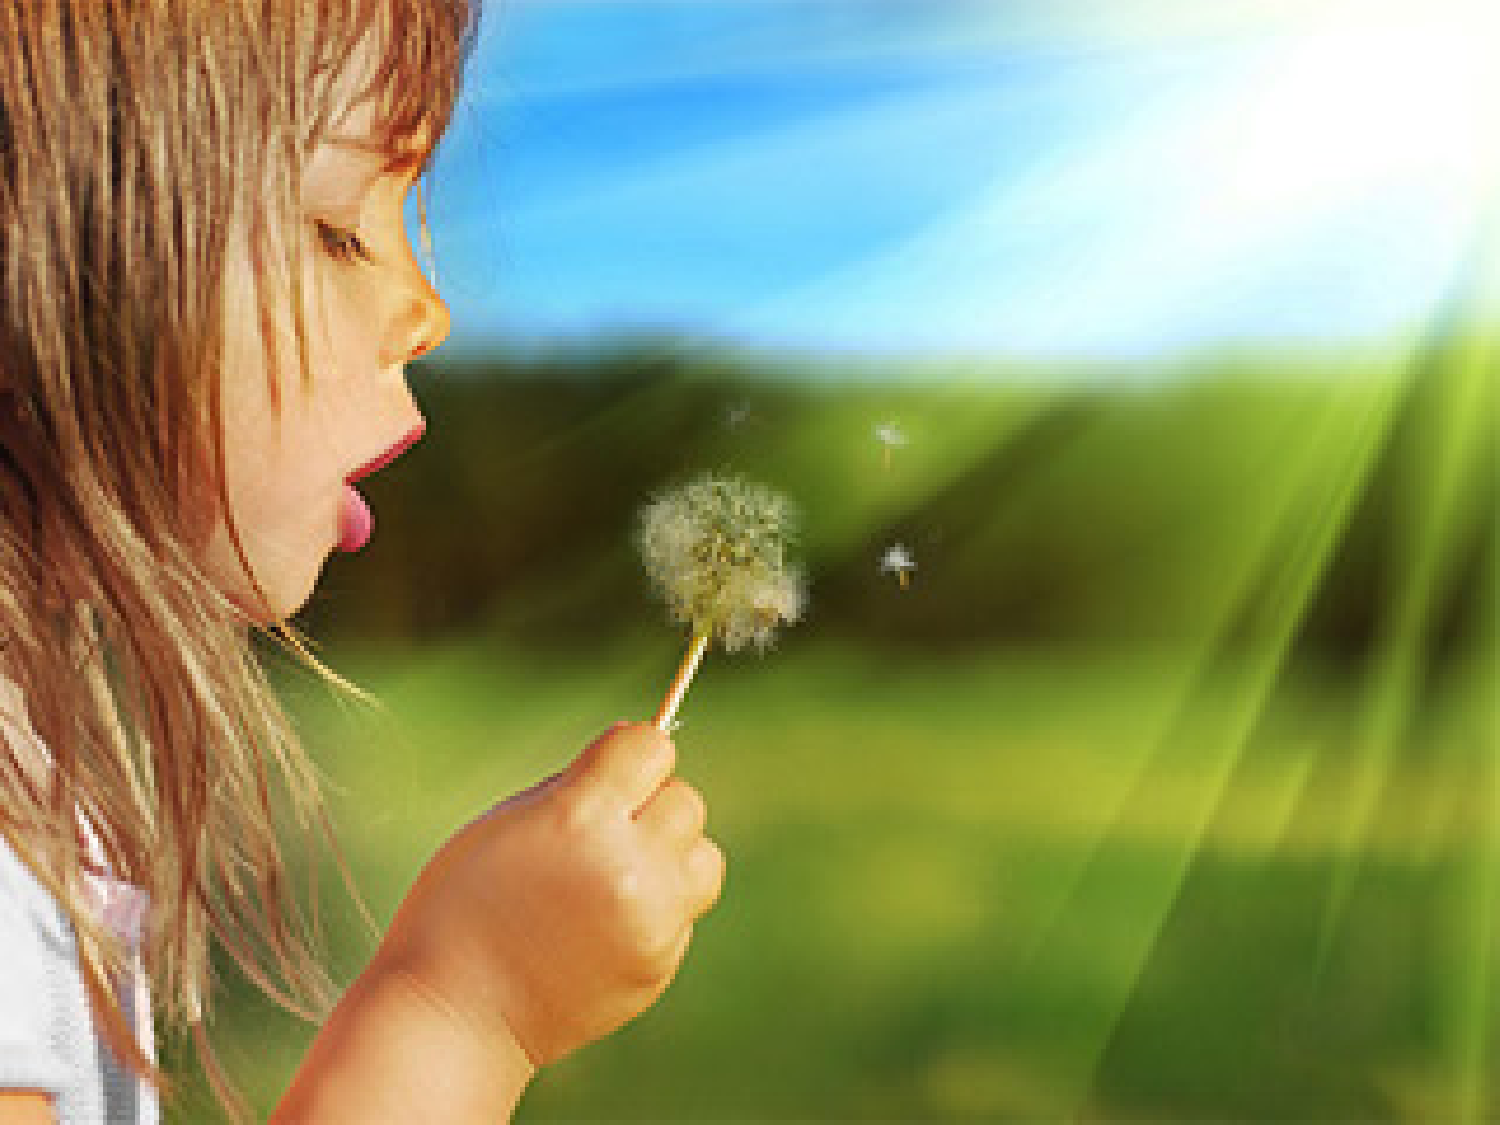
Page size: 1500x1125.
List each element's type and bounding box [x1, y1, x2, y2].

list [0, 0, 1500, 1125]
